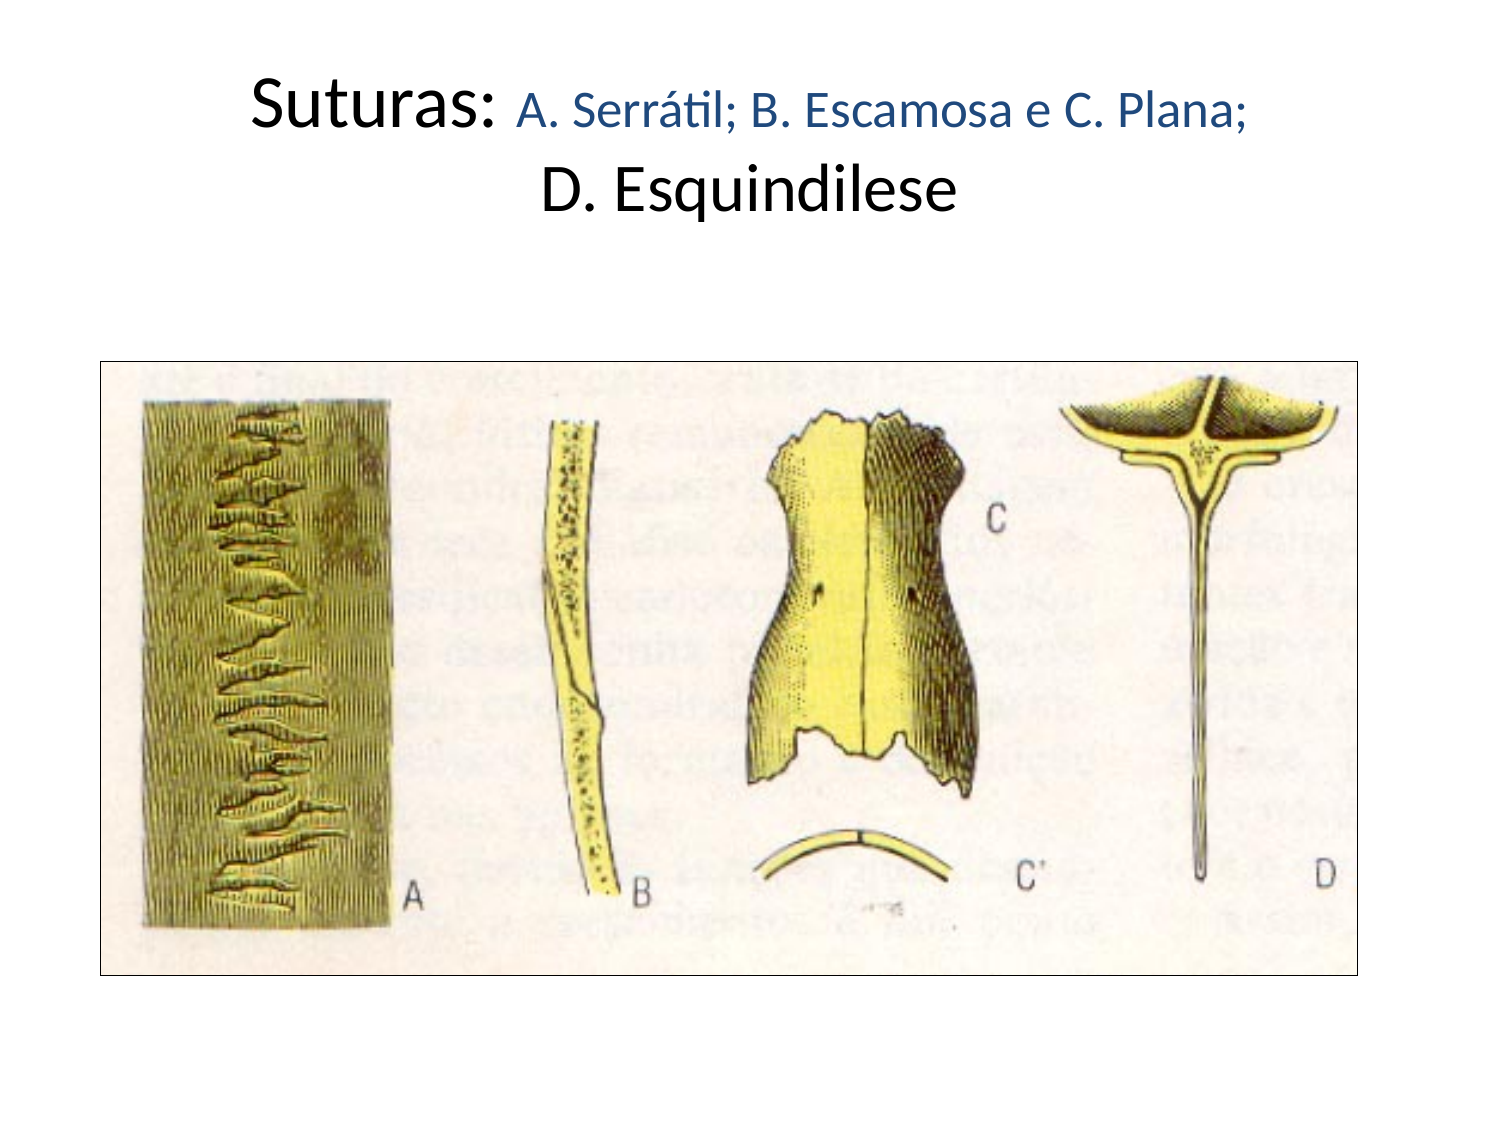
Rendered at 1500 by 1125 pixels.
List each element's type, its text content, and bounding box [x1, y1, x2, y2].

title Suturas: A. Serrátil; B. Escamosa e C. Plana; D. Esquindilese [75, 45, 1425, 233]
picture [100, 361, 1358, 977]
